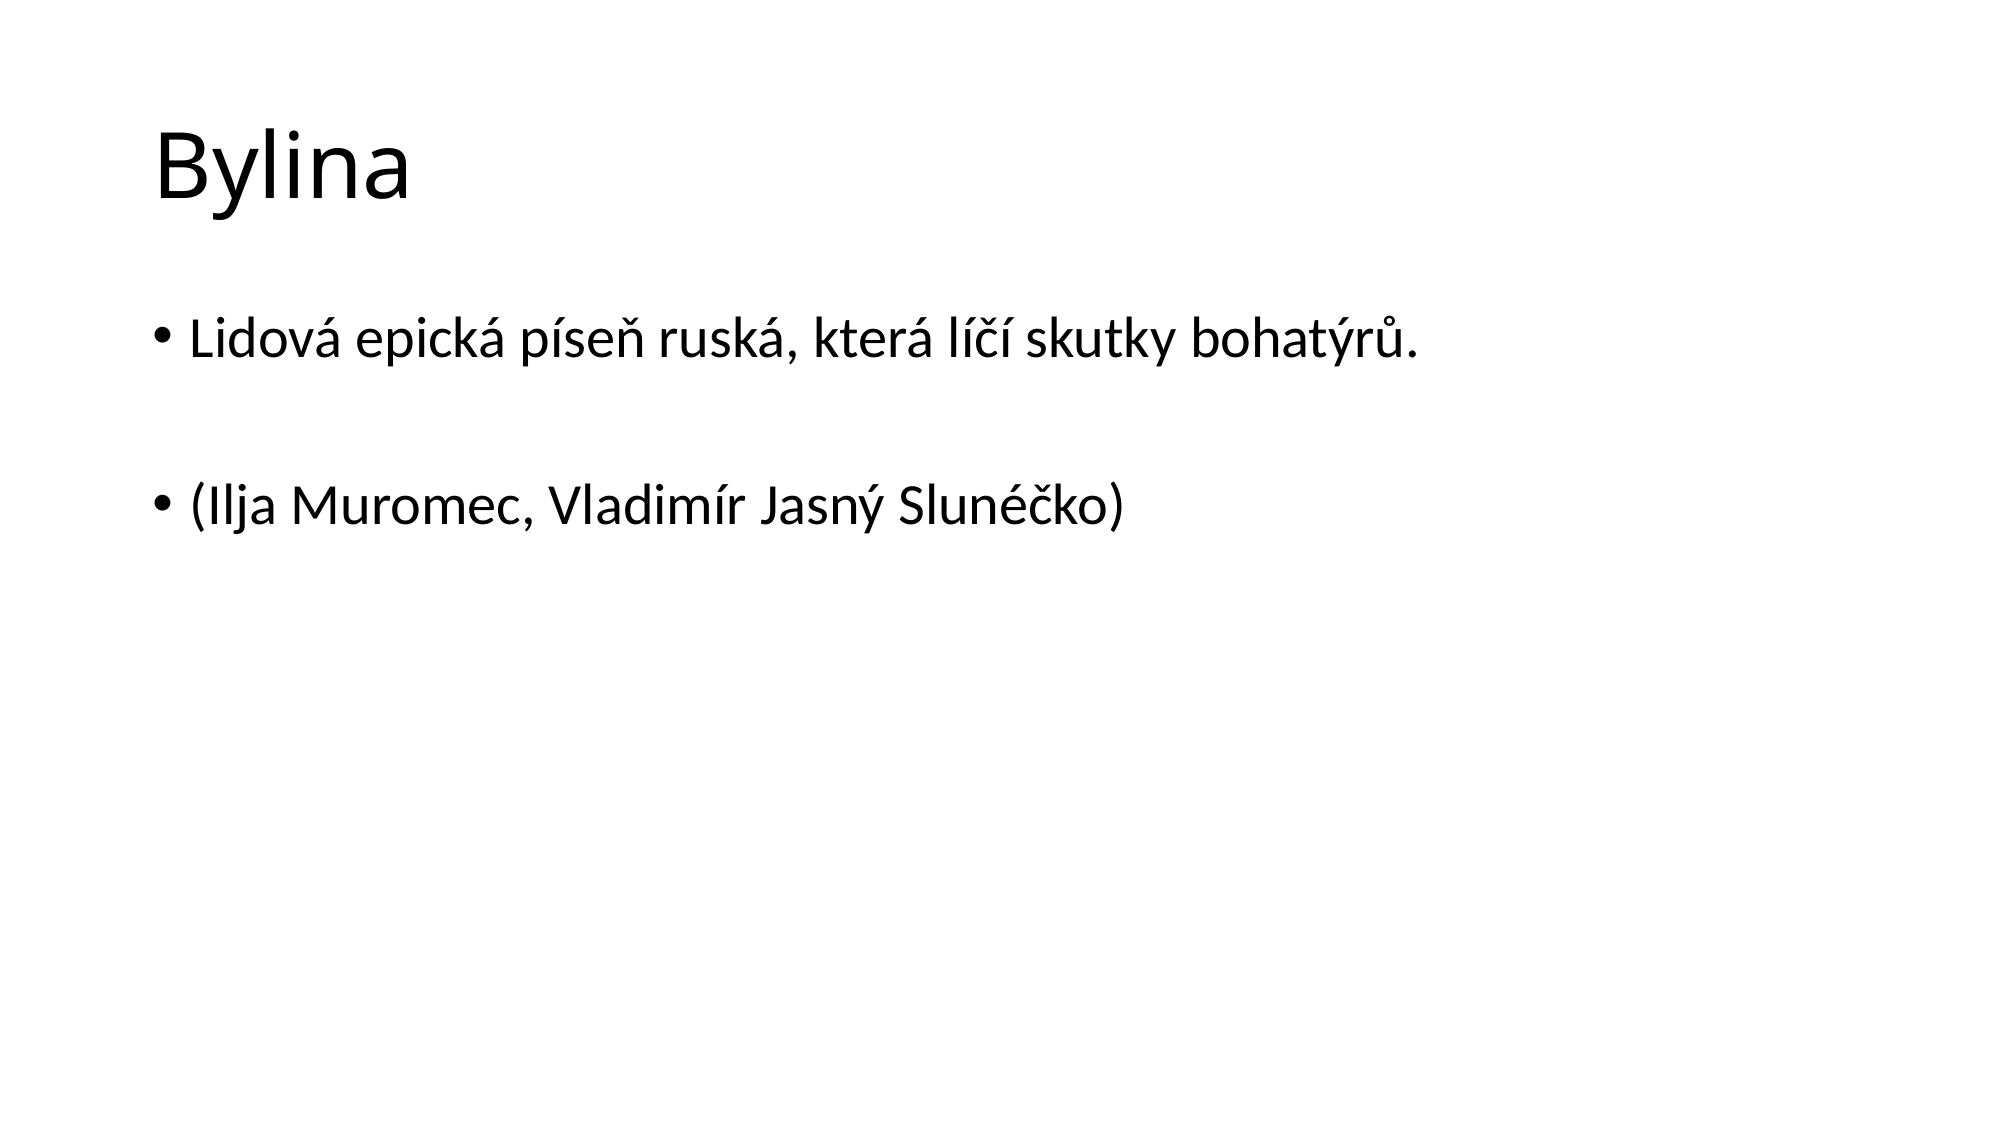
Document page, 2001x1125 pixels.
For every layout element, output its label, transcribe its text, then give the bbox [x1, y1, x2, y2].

list Lidová epická píseň ruská, která líčí skutky bohatýrů. (Ilja Muromec, Vladimír Jasný Slunéčko) [137, 299, 1863, 1014]
title Bylina [137, 59, 1863, 278]
